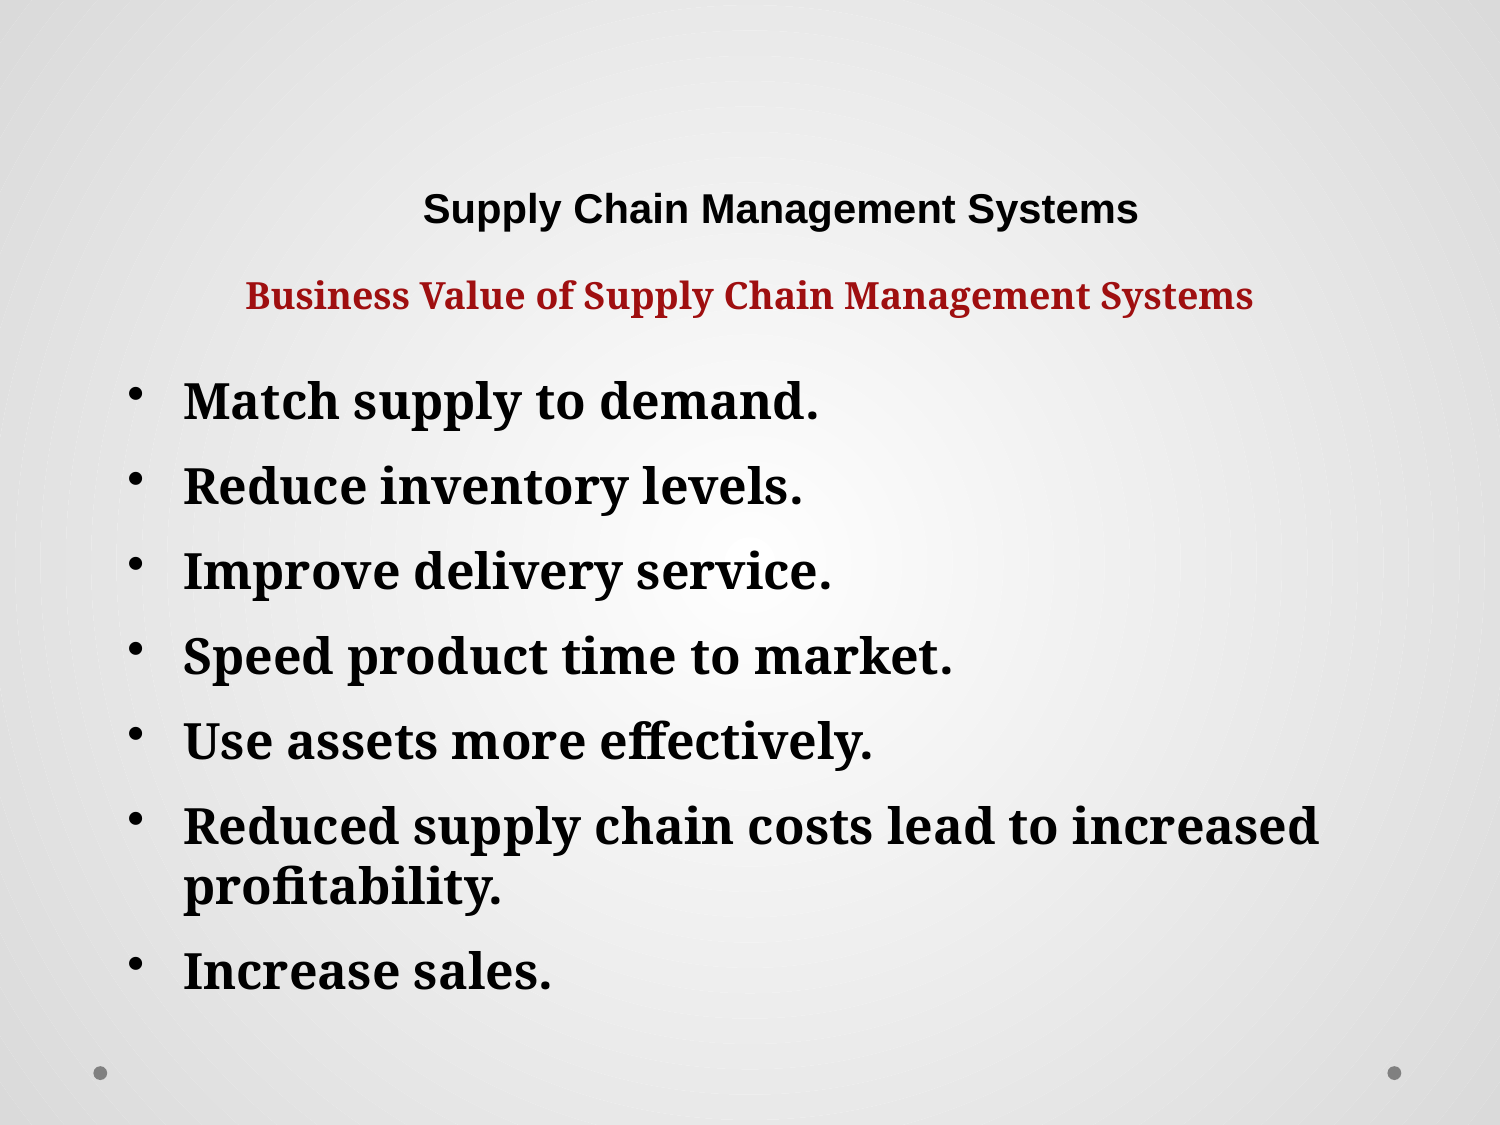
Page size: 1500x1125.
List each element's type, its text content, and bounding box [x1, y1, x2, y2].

text_box Business Value of Supply Chain Management Systems [74, 264, 1425, 325]
text_box Match supply to demand. Reduce inventory levels. Improve delivery service. Speed product time to market. Use assets more effectively. Reduced supply chain costs lead to increased profitability. Increase sales. [112, 362, 1438, 961]
text_box Supply Chain Management Systems [237, 174, 1325, 240]
